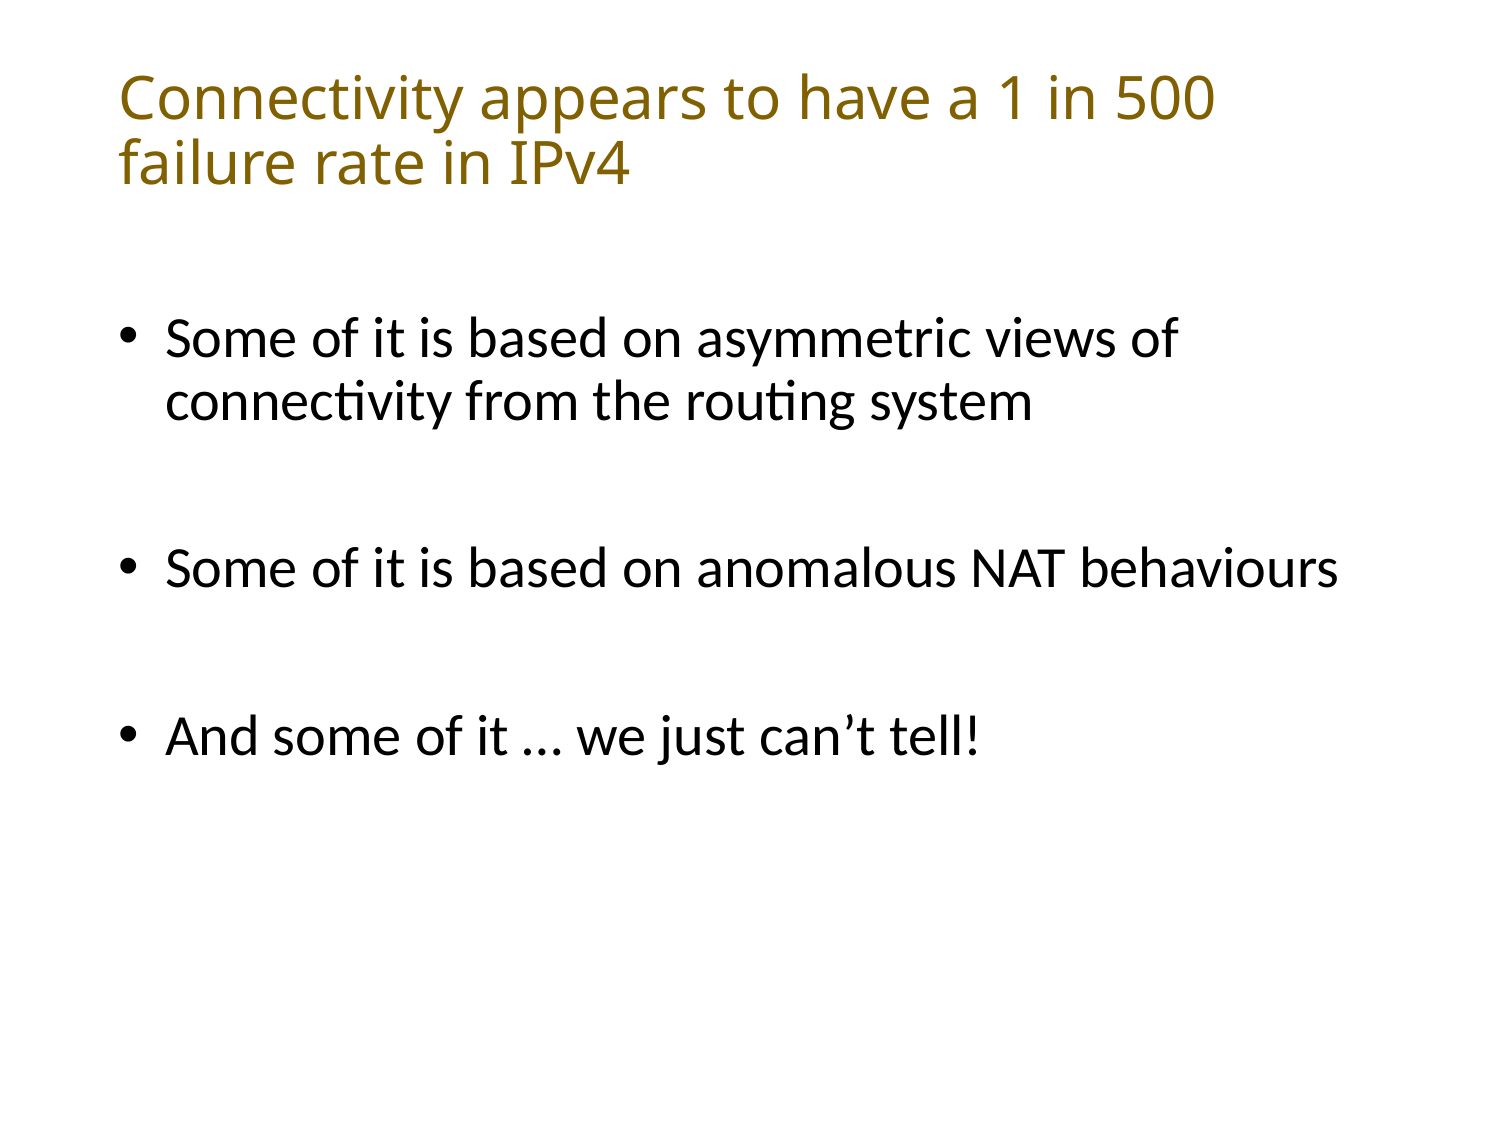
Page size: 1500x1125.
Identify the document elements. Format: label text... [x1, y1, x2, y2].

title Connectivity appears to have a 1 in 500 failure rate in IPv4 [103, 59, 1397, 278]
list Some of it is based on asymmetric views of connectivity from the routing system Some of it is based on anomalous NAT behaviours And some of it … we just can’t tell! [103, 299, 1397, 1014]
